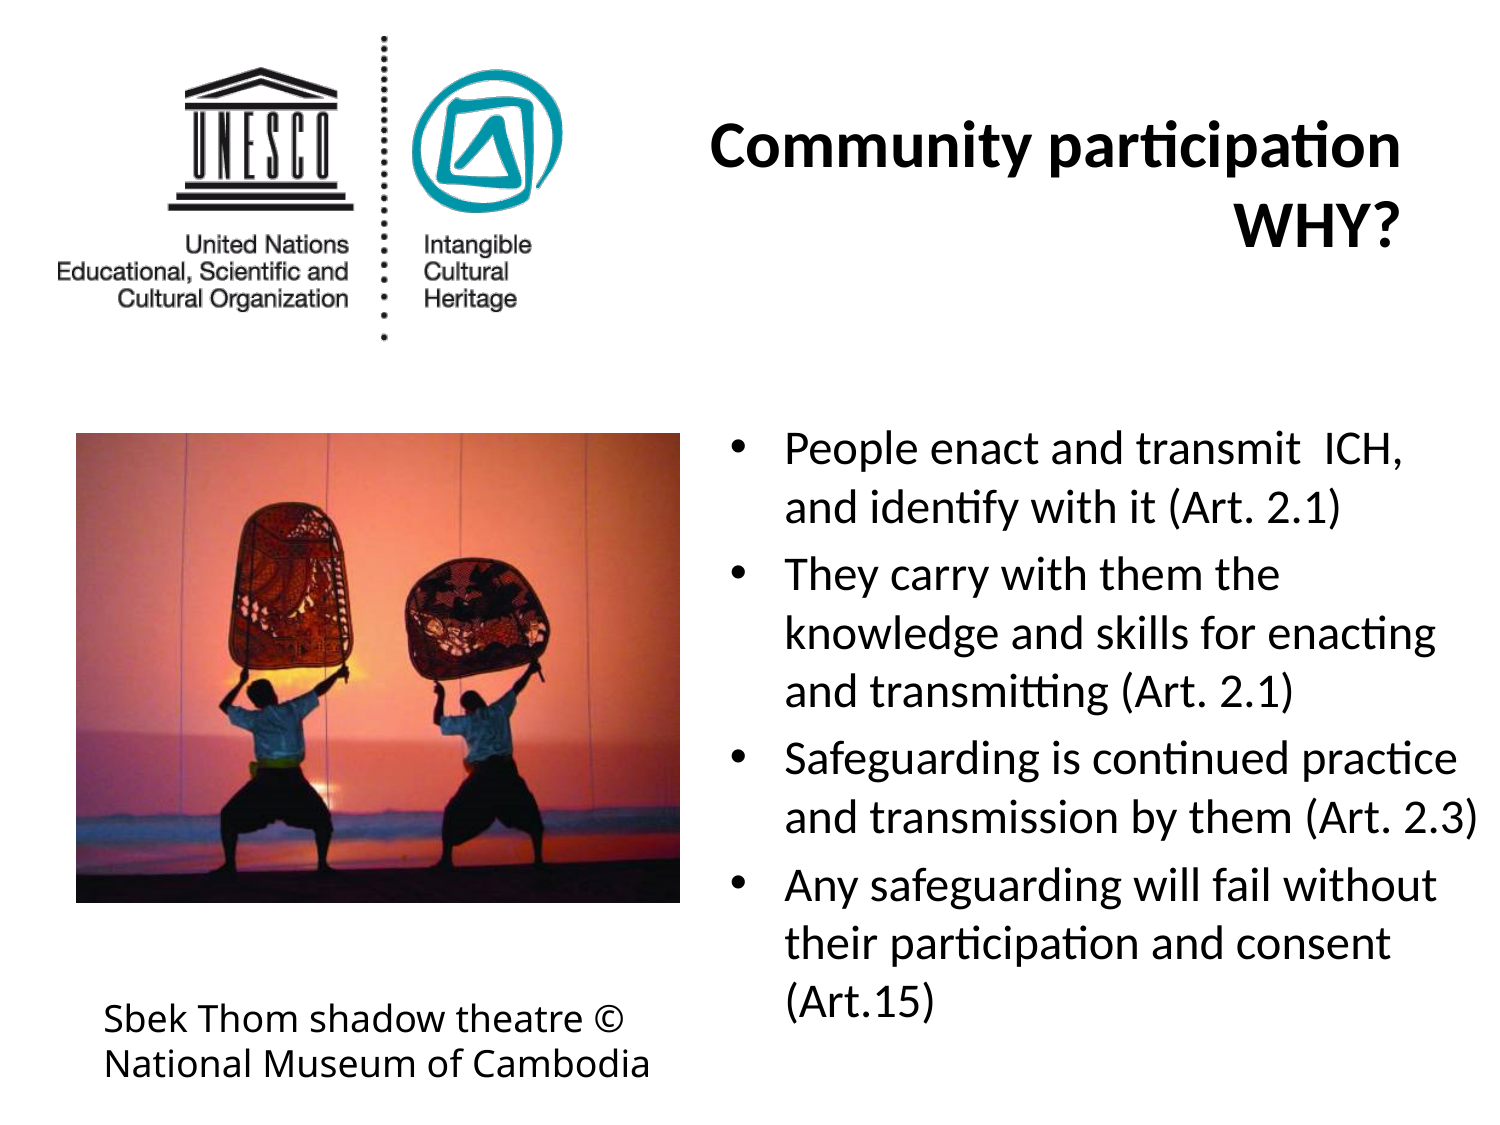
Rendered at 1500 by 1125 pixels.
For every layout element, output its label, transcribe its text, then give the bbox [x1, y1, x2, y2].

text_box Sbek Thom shadow theatre © National Museum of Cambodia [88, 987, 715, 1093]
list People enact and transmit ICH, and identify with it (Art. 2.1) They carry with them the knowledge and skills for enacting and transmitting (Art. 2.1) Safeguarding is continued practice and transmission by them (Art. 2.3) Any safeguarding will fail without their participation and consent (Art.15) [714, 408, 1500, 1083]
picture [58, 36, 563, 352]
picture [76, 433, 680, 903]
title Community participation WHY? [644, 67, 1418, 293]
